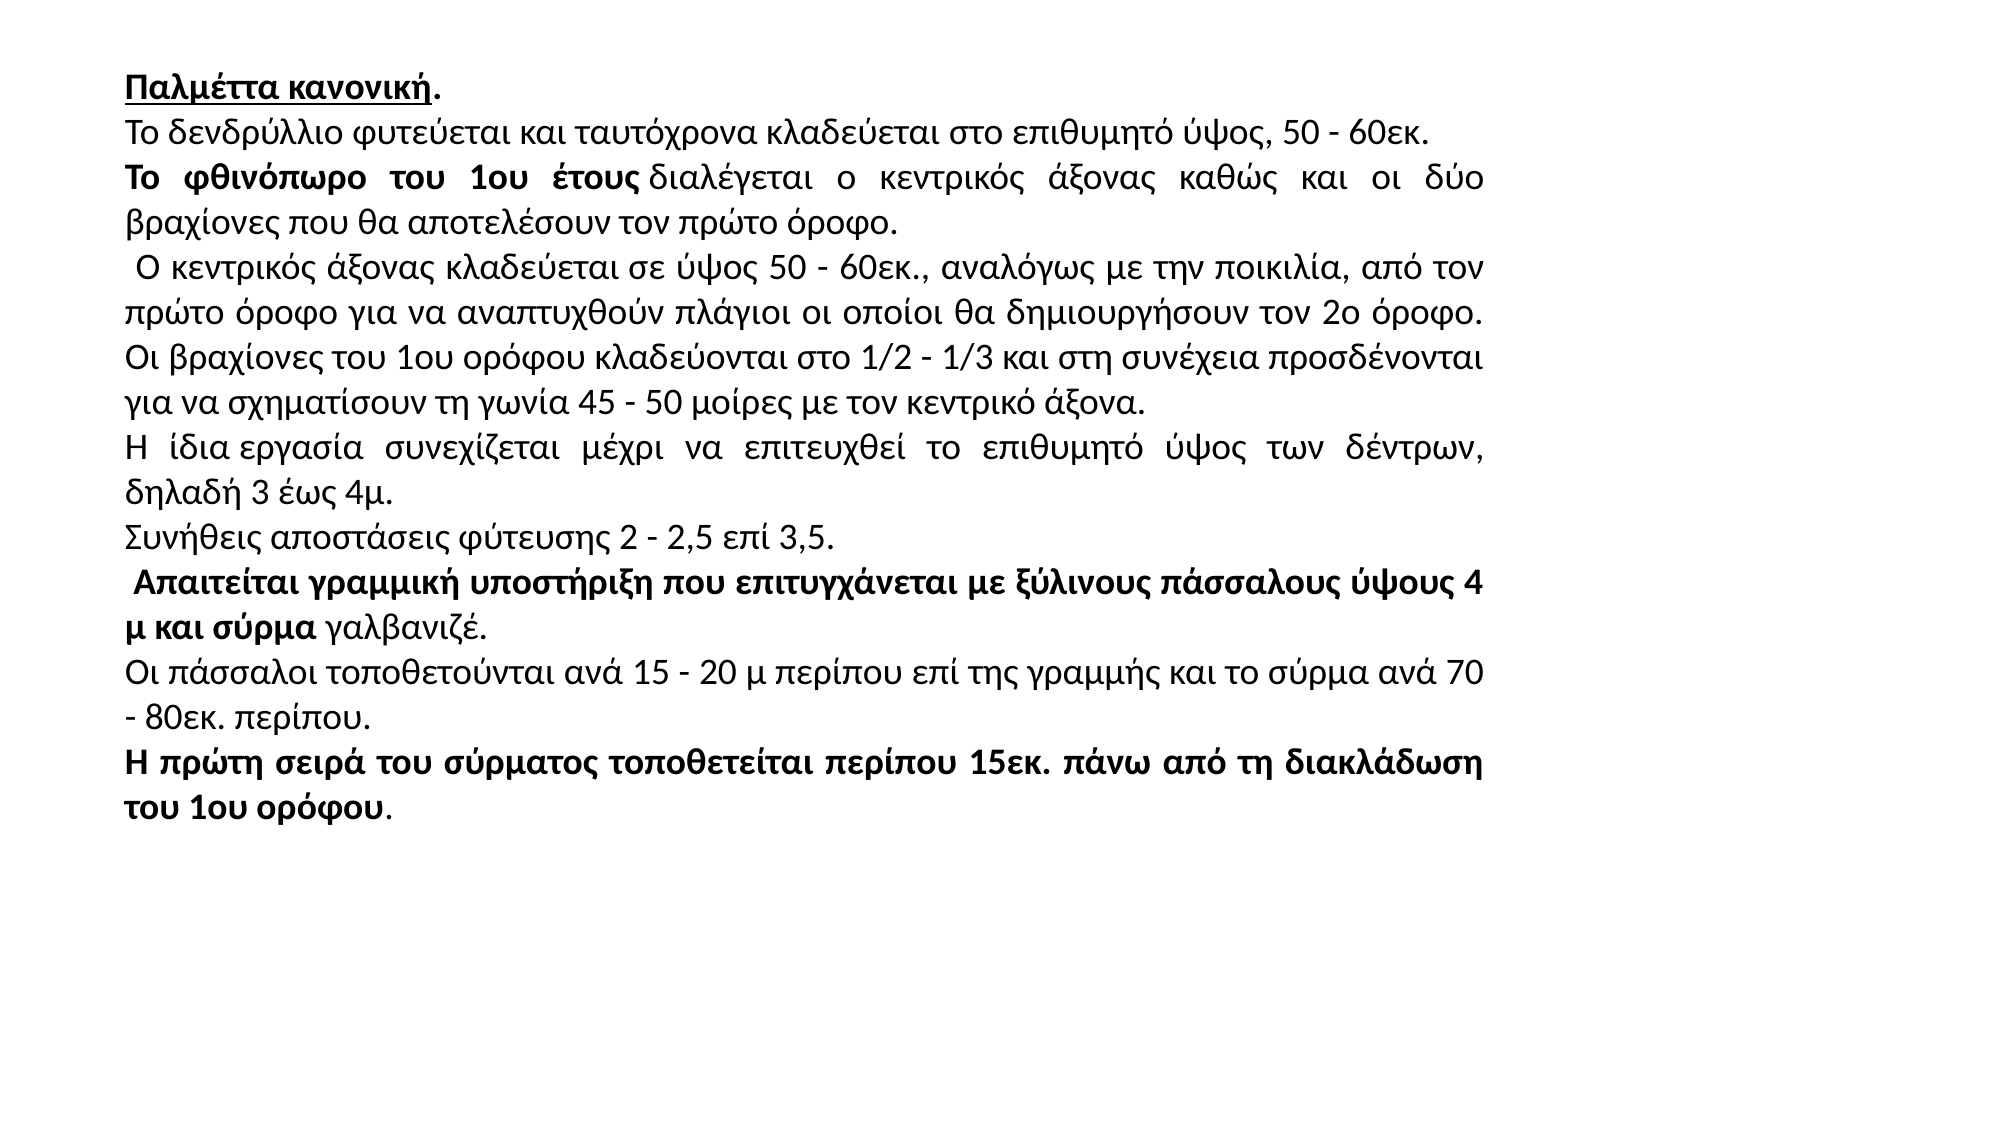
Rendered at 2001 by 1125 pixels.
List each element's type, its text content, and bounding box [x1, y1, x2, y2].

text_box Παλμέττα κανονική. Το δενδρύλλιο φυτεύεται και ταυτόχρονα κλαδεύεται στο επιθυμητό ύψος, 50 - 60εκ. Το φθινόπωρο του 1ου έτους διαλέγεται ο κεντρικός άξονας καθώς και οι δύο βραχίονες που θα αποτελέσουν τον πρώτο όροφο. Ο κεντρικός άξονας κλαδεύεται σε ύψος 50 - 60εκ., αναλόγως με την ποικιλία, από τον πρώτο όροφο για να αναπτυχθούν πλάγιοι οι οποίοι θα δημιουργήσουν τον 2ο όροφο. Οι βραχίονες του 1ου ορόφου κλαδεύονται στο 1/2 - 1/3 και στη συνέχεια προσδένονται για να σχηματίσουν τη γωνία 45 - 50 μοίρες με τον κεντρικό άξονα. Η ίδια εργασία συνεχίζεται μέχρι να επιτευχθεί το επιθυμητό ύψος των δέντρων, δηλαδή 3 έως 4μ. Συνήθεις αποστάσεις φύτευσης 2 - 2,5 επί 3,5. Απαιτείται γραμμική υποστήριξη που επιτυγχάνεται με ξύλινους πάσσαλους ύψους 4 μ και σύρμα γαλβανιζέ. Οι πάσσαλοι τοποθετούνται ανά 15 - 20 μ περίπου επί της γραμμής και το σύρμα ανά 70 - 80εκ. περίπου. Η πρώτη σειρά του σύρματος τοποθετείται περίπου 15εκ. πάνω από τη διακλάδωση του 1ου ορόφου. [110, 55, 1500, 835]
